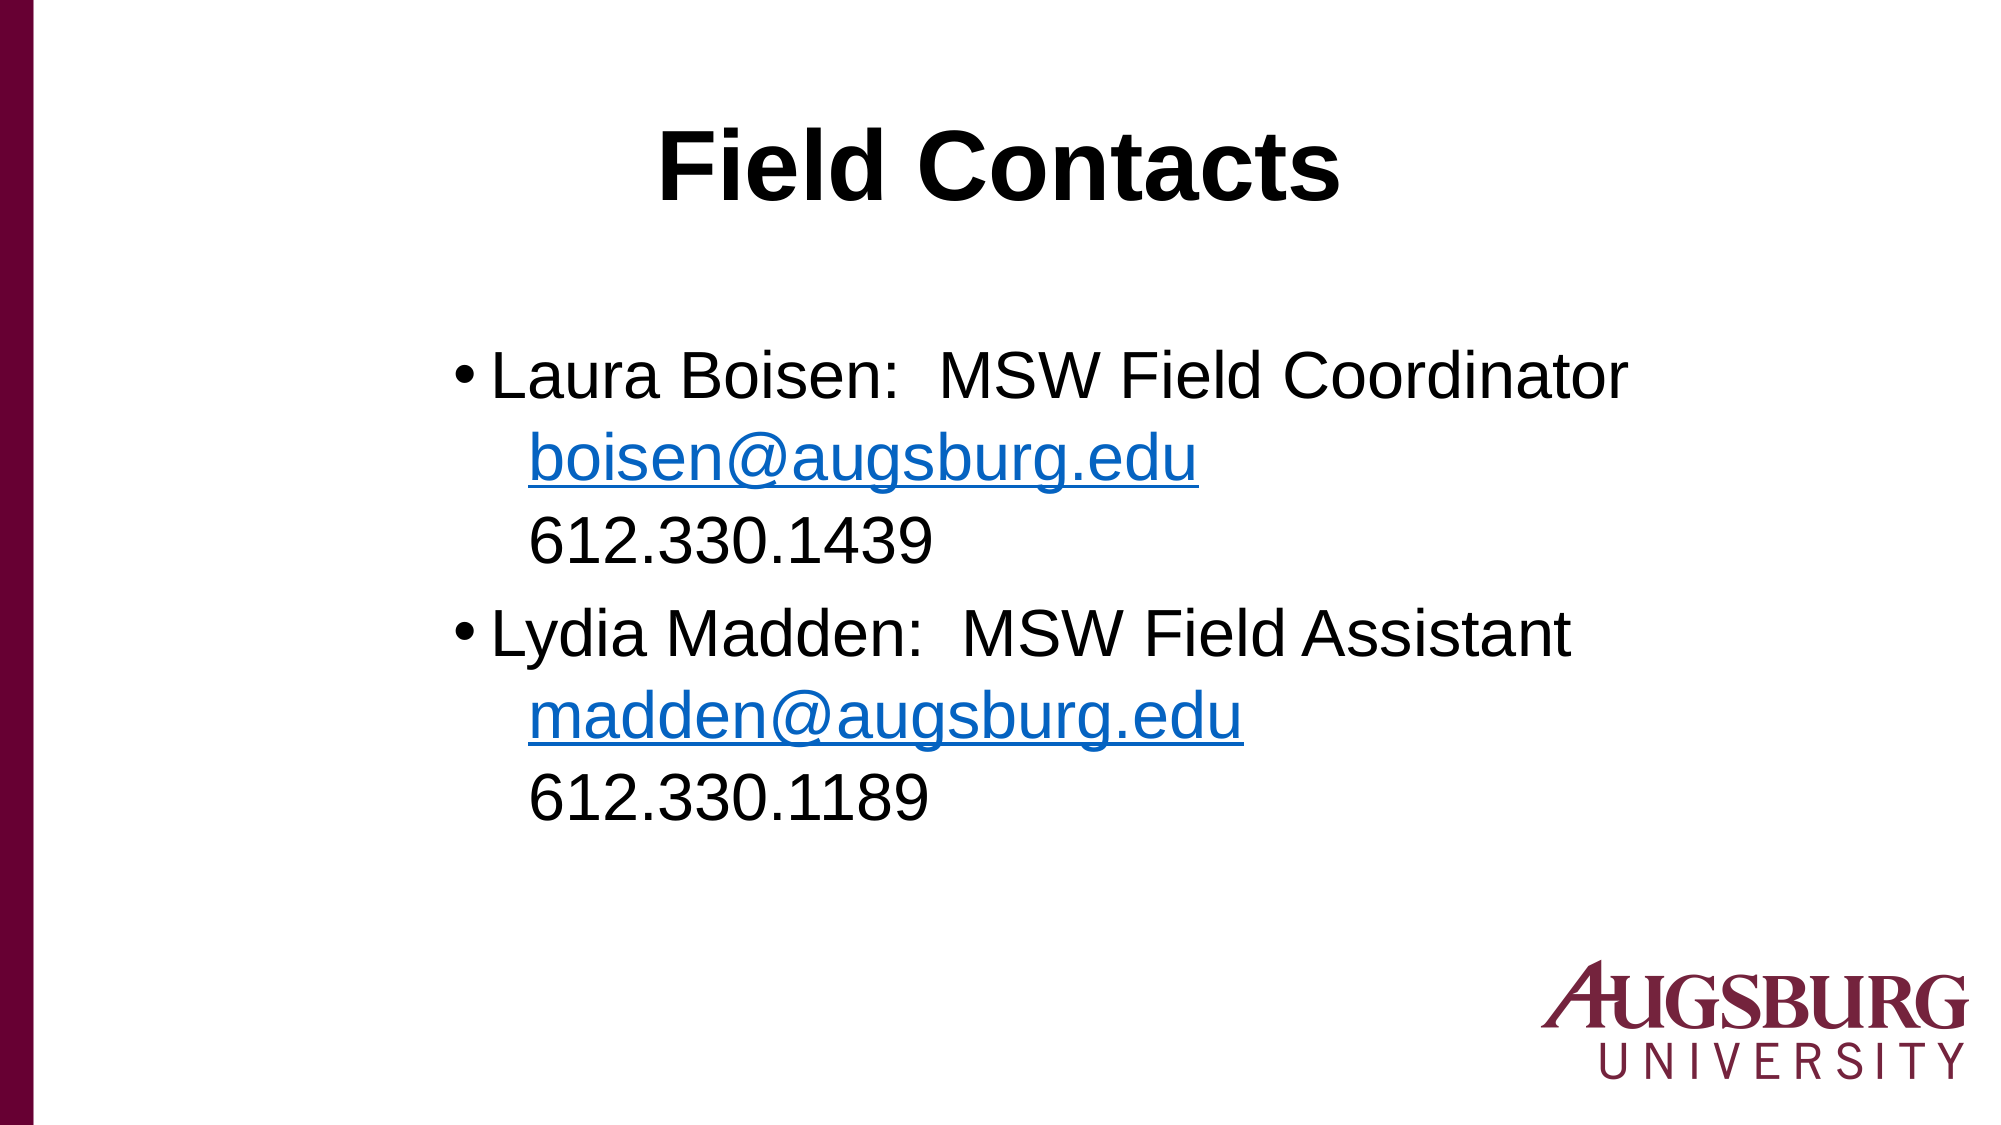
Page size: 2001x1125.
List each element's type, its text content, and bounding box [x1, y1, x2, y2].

picture [0, 0, 2001, 1125]
title Field Contacts [137, 59, 1863, 278]
list Laura Boisen: MSW Field Coordinator boisen@augsburg.edu 612.330.1439 Lydia Madden: MSW Field Assistant madden@augsburg.edu 612.330.1189 [438, 333, 1863, 891]
